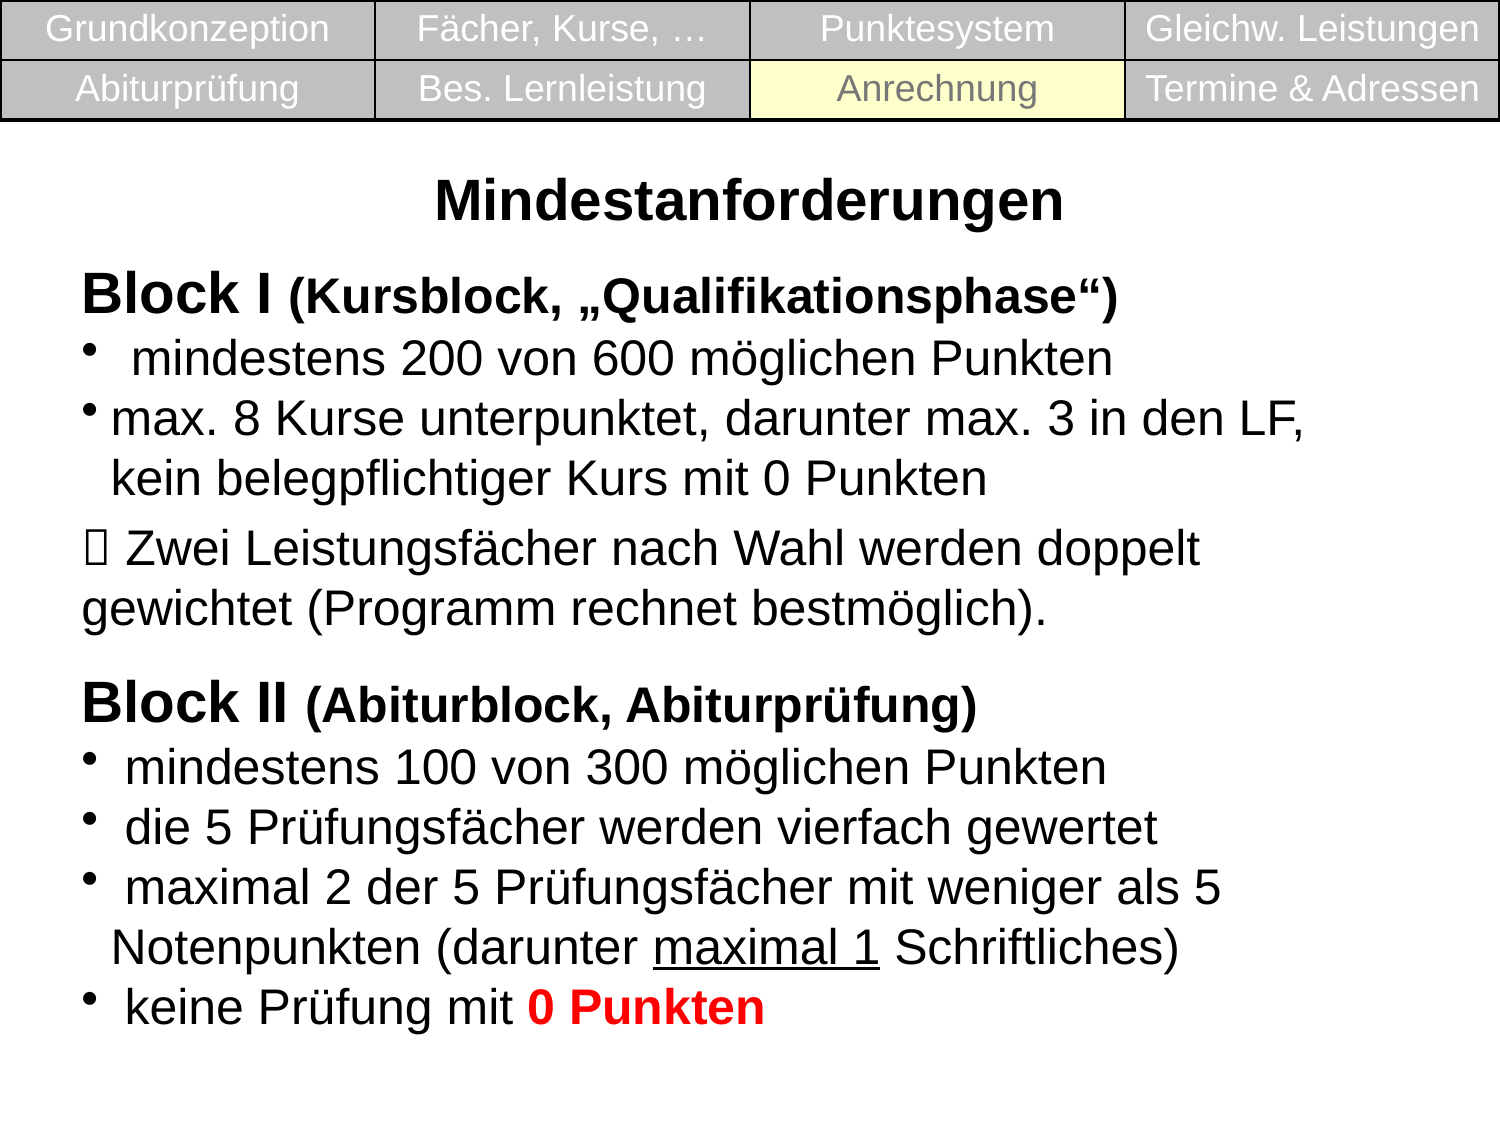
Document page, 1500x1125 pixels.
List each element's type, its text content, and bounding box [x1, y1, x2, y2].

table_header Punktesystem [751, 2, 1124, 59]
table_cell Termine & Adressen [1126, 61, 1498, 118]
table_header Fächer, Kurse, … [376, 2, 749, 59]
table_cell Abiturprüfung [2, 61, 374, 118]
table_header Grundkonzeption [2, 2, 374, 59]
text_box Mindestanforderungen [74, 148, 1425, 245]
table_header Gleichw. Leistungen [1126, 2, 1498, 59]
text_box Block I (Kursblock, „Qualifikationsphase“) mindestens 200 von 600 möglichen Punkten max. 8 Kurse unterpunktet, darunter max. 3 in den LF, kein belegpflichtiger Kurs mit 0 Punkten  Zwei Leistungsfächer nach Wahl werden doppelt gewichtet (Programm rechnet bestmöglich). Block II (Abiturblock, Abiturprüfung) mindestens 100 von 300 möglichen Punkten die 5 Prüfungsfächer werden vierfach gewertet maximal 2 der 5 Prüfungsfächer mit weniger als 5 Notenpunkten (darunter maximal 1 Schriftliches) keine Prüfung mit 0 Punkten [66, 247, 1425, 1125]
table_cell Anrechnung [751, 61, 1124, 118]
table_cell Bes. Lernleistung [376, 61, 749, 118]
